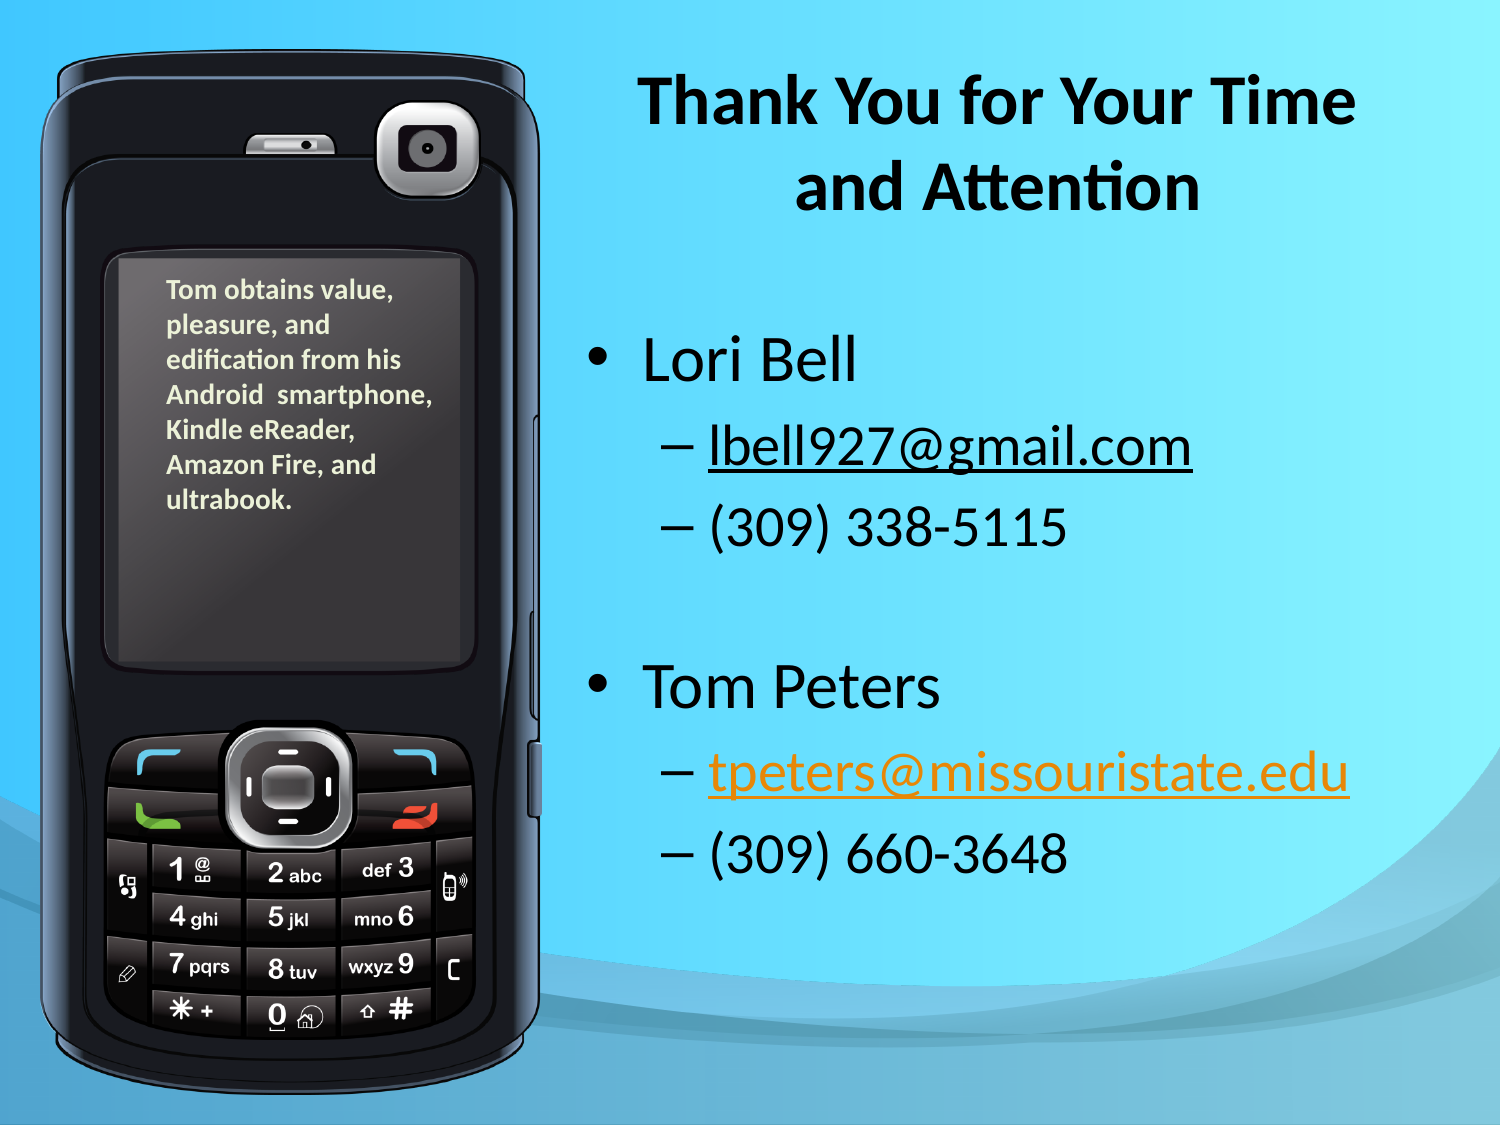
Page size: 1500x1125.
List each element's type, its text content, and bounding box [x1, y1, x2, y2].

list Tom obtains value, pleasure, and edification from his Android smartphone, Kindle eReader, Amazon Fire, and ultrabook. [121, 262, 455, 645]
picture [100, 100, 481, 1040]
list Lori Bell lbell927@gmail.com (309) 338-5115 Tom Peters tpeters@missouristate.edu (309) 660-3648 [571, 307, 1425, 1005]
title Thank You for Your Time and Attention [571, 45, 1425, 233]
